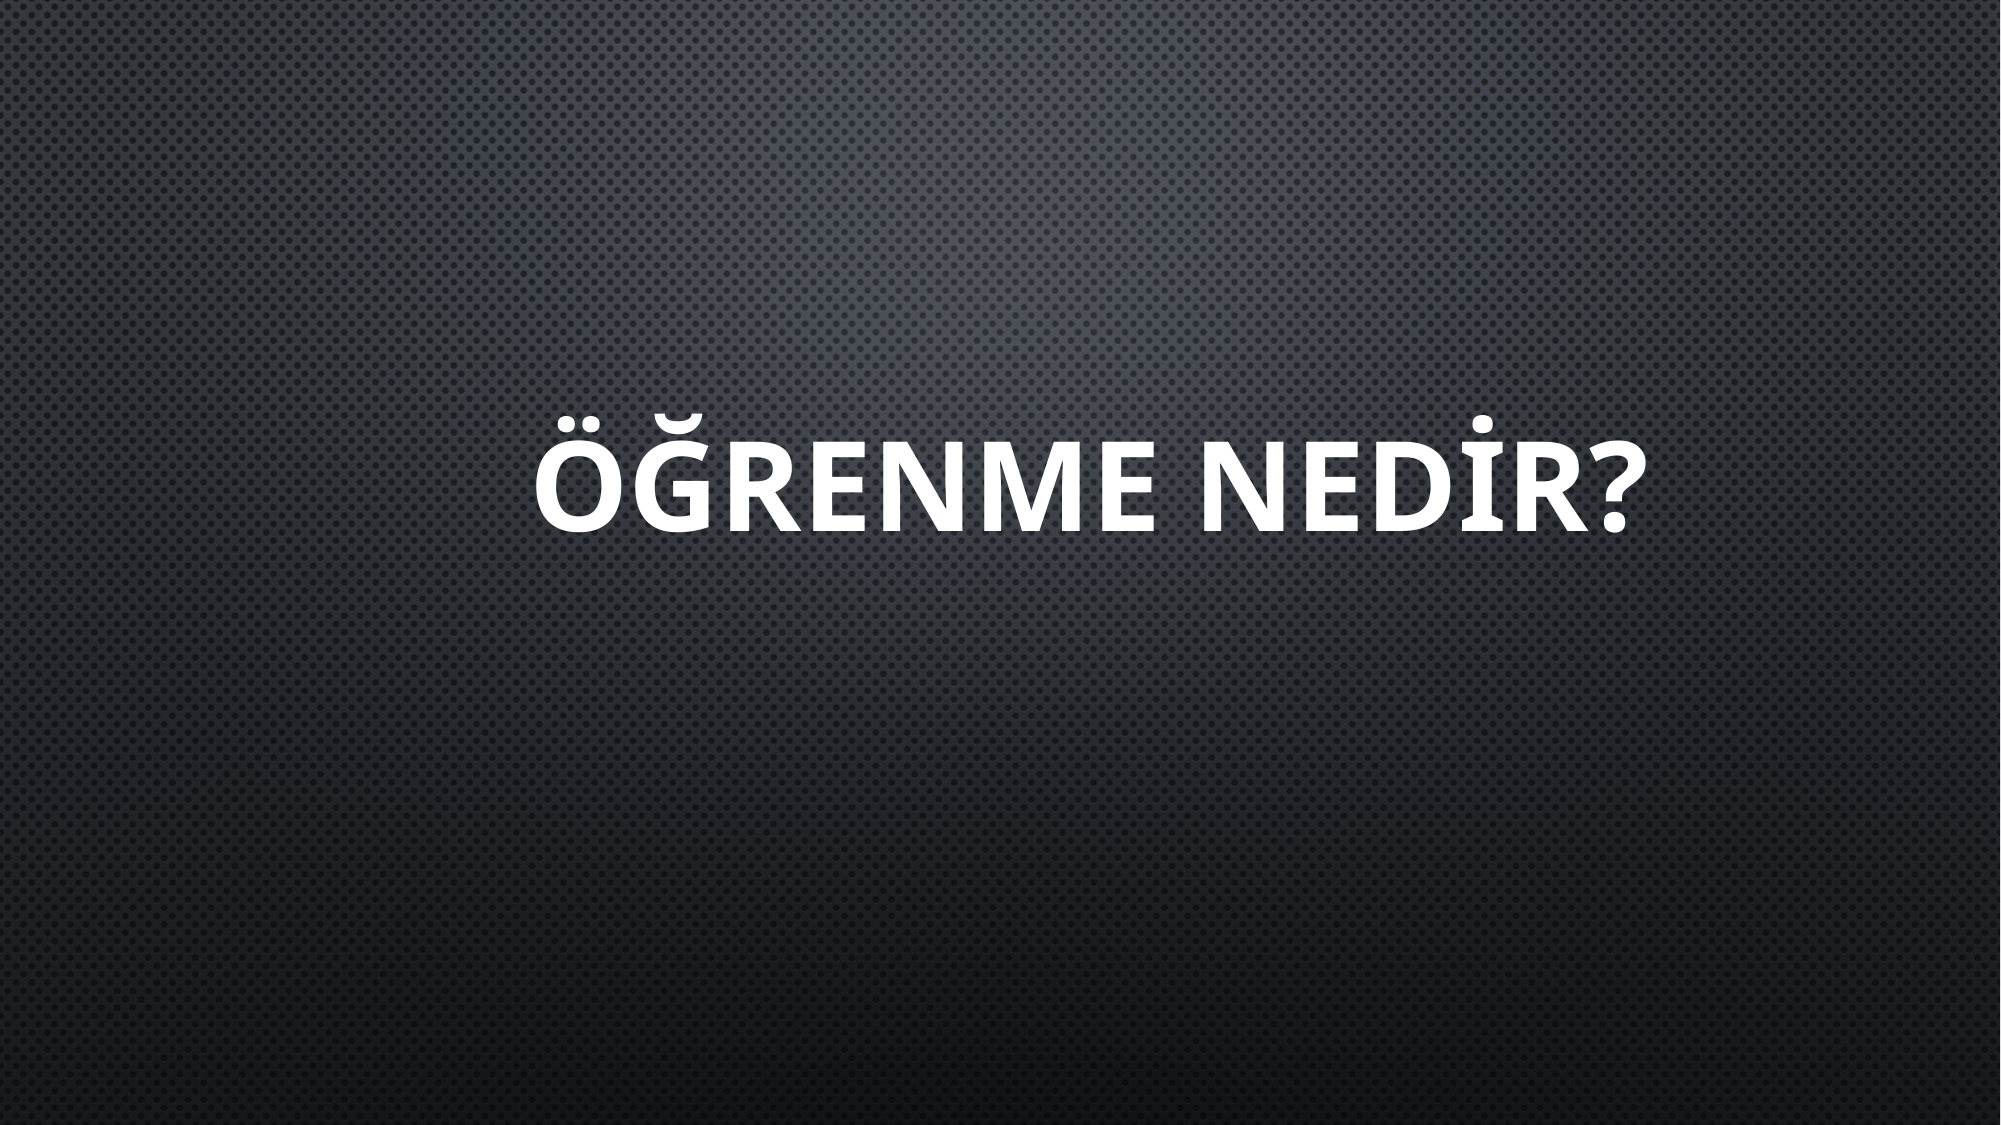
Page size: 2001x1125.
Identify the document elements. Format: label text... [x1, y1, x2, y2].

text_box ÖĞRENME NEDİR? [514, 398, 1665, 564]
